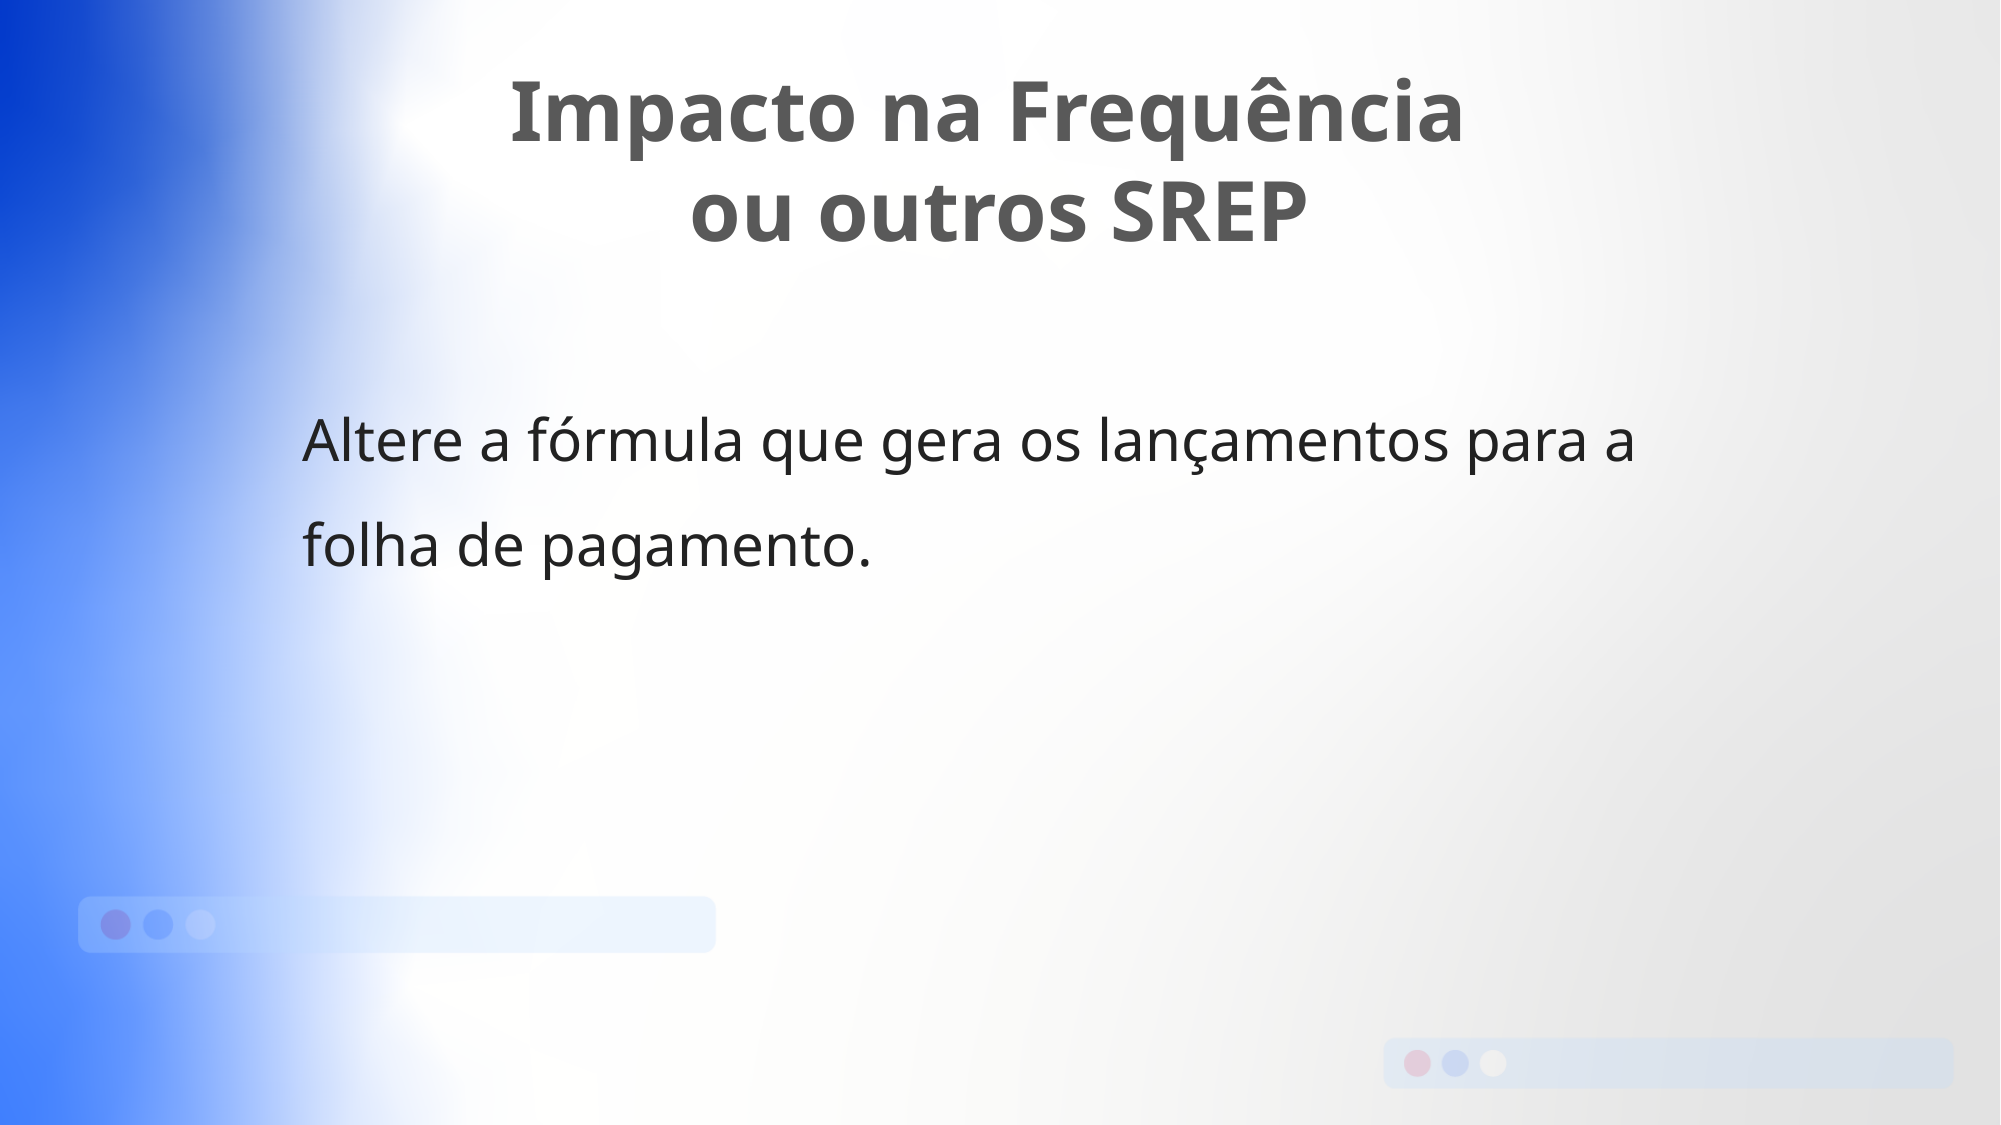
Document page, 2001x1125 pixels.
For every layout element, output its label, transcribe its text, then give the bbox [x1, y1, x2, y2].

picture [0, 0, 2001, 1125]
text_box Impacto na Frequência ou outros SREP Altere a fórmula que gera os lançamentos para a folha de pagamento. [287, 50, 1713, 907]
